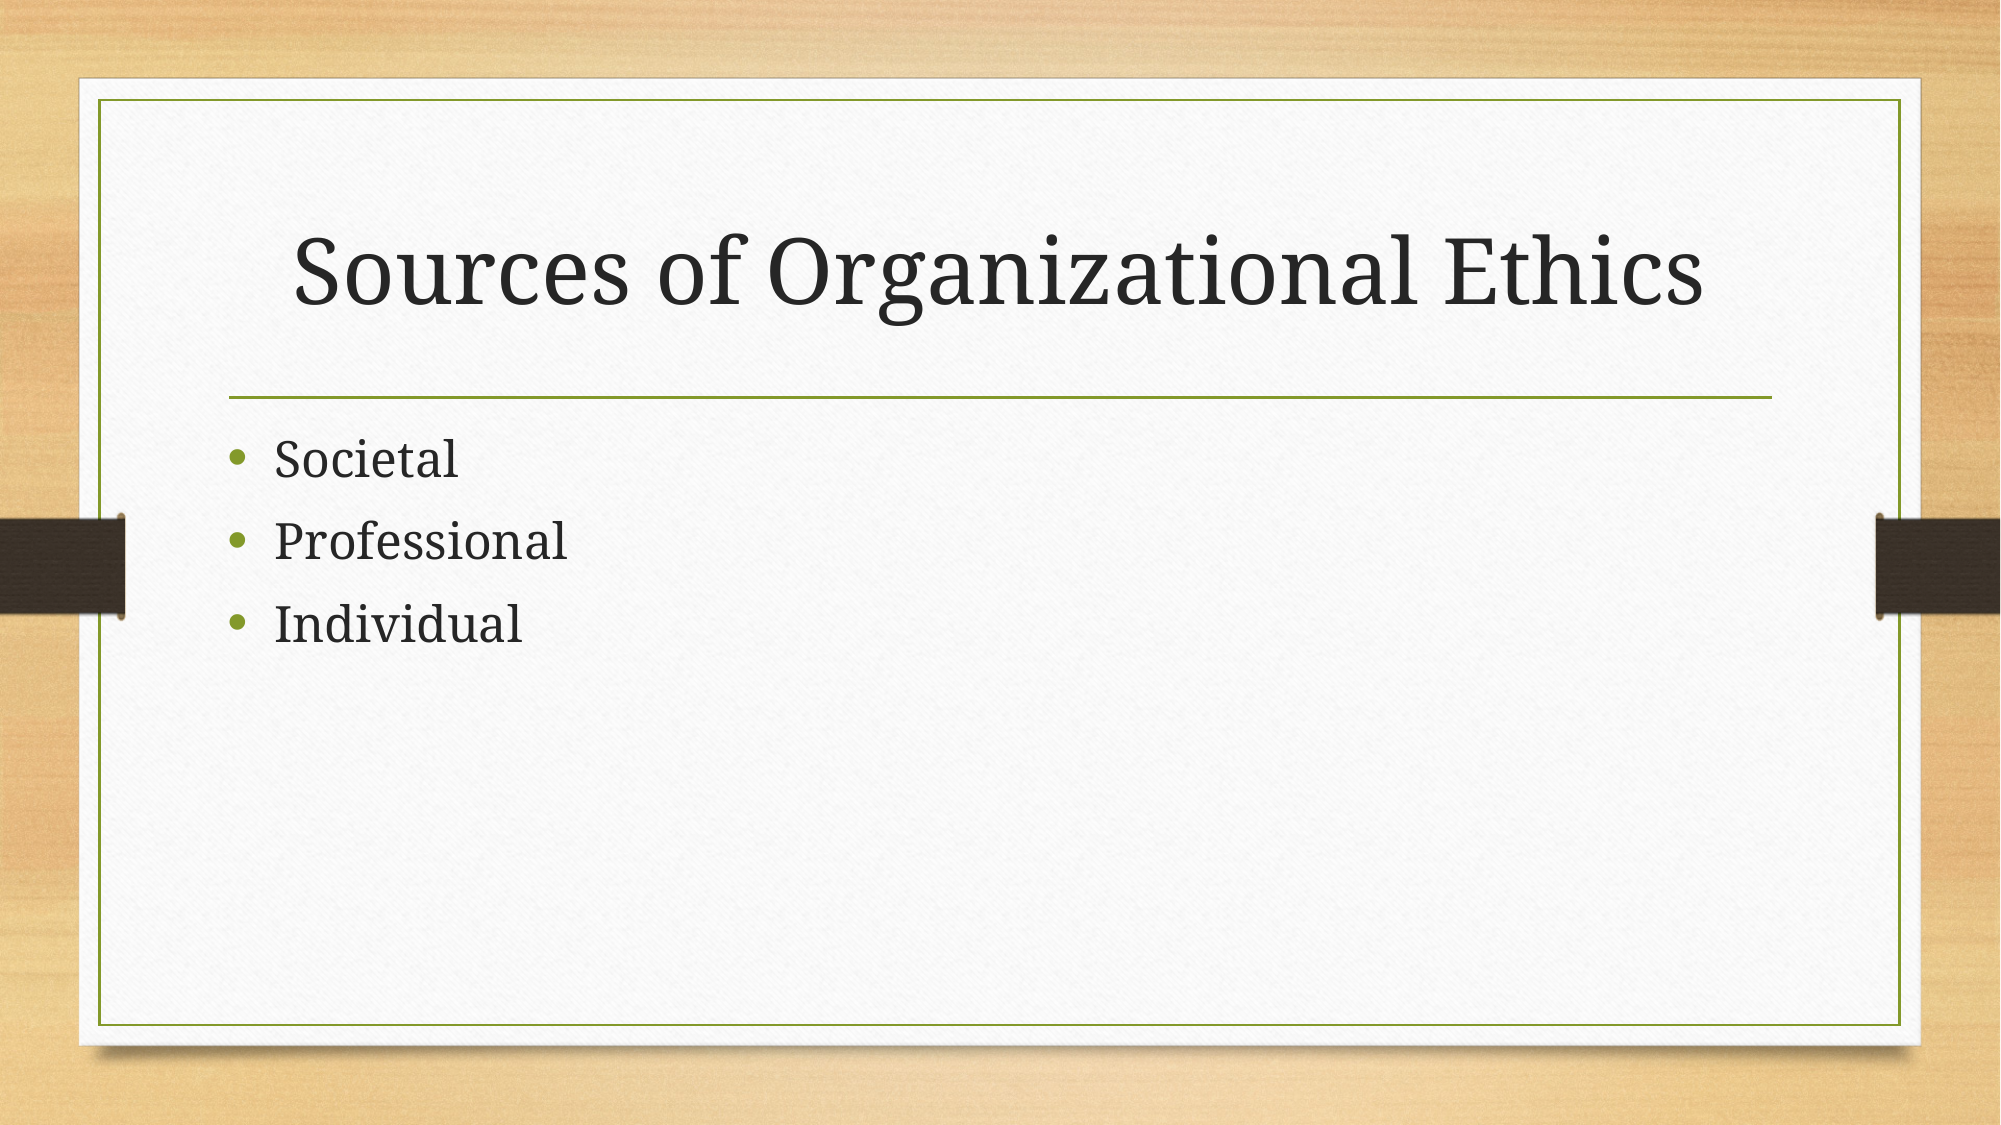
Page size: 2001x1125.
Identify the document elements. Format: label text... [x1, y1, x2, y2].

list Societal Professional Individual [212, 419, 1788, 964]
picture [0, 0, 2001, 1125]
title Sources of Organizational Ethics [212, 161, 1788, 375]
